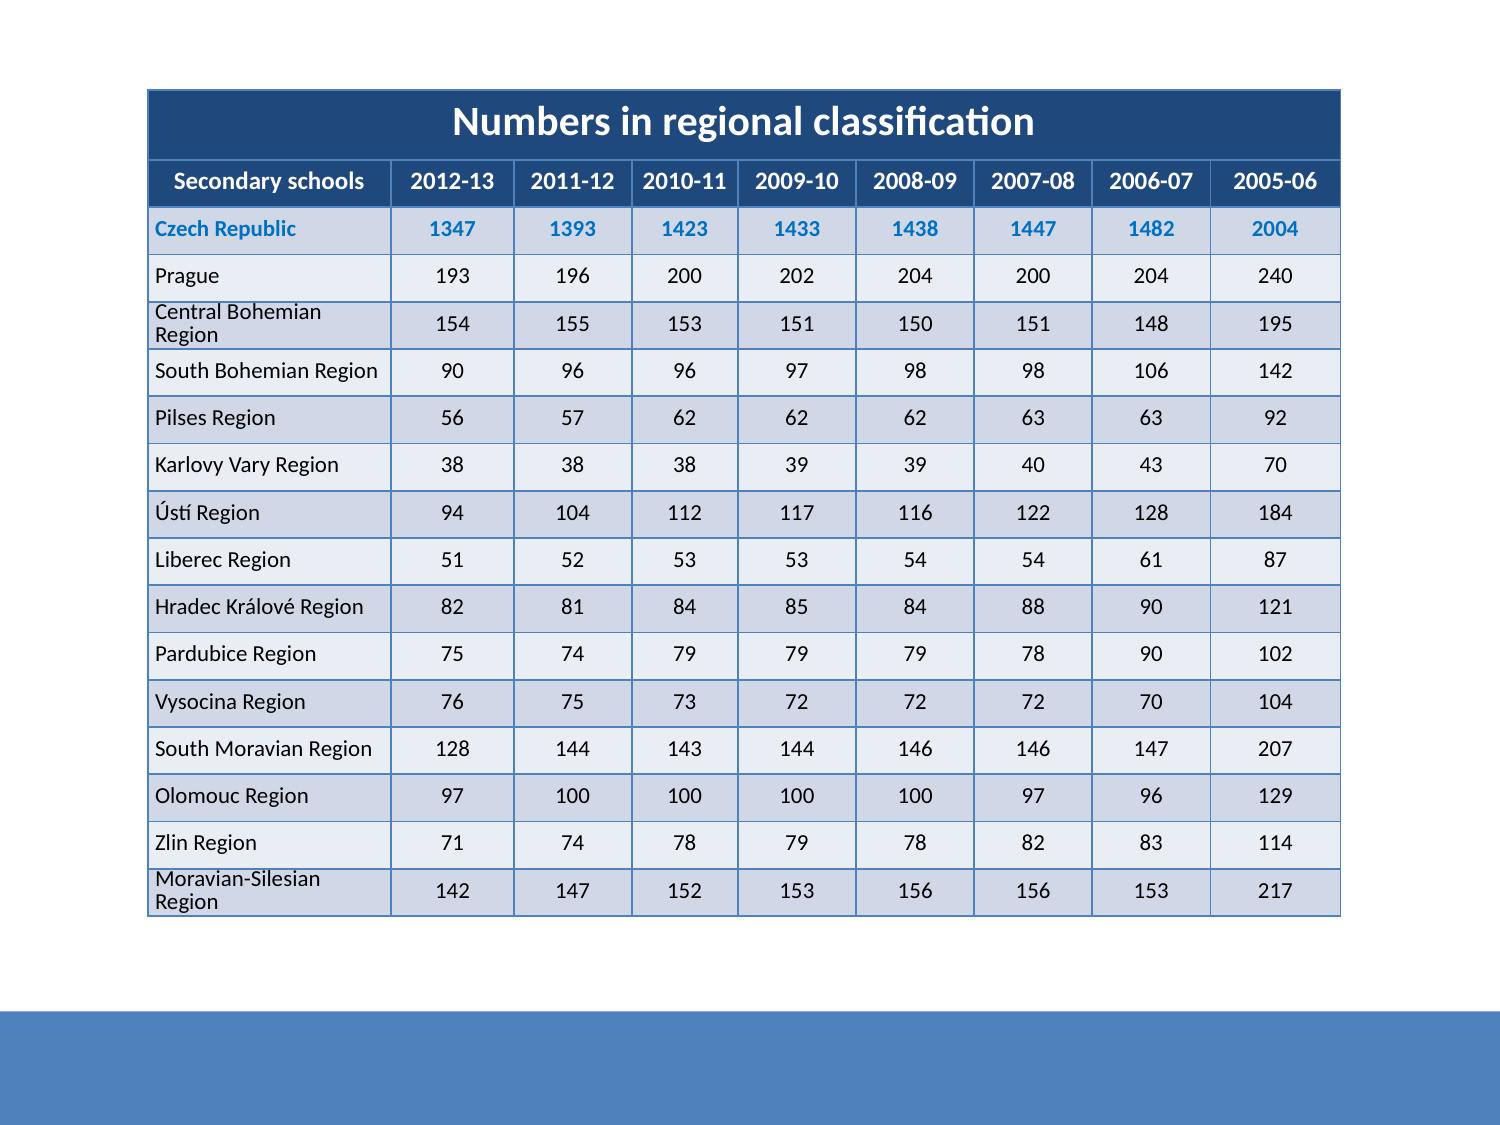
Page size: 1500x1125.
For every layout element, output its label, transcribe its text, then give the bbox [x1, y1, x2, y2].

table_cell South Moravian Region [149, 728, 390, 773]
table_cell 144 [739, 728, 855, 773]
table_cell 1482 [1093, 208, 1210, 254]
table_cell 81 [515, 586, 631, 632]
table_cell 72 [857, 681, 973, 726]
table_cell 156 [975, 870, 1091, 915]
table_cell 147 [515, 870, 631, 915]
table_cell 196 [515, 255, 631, 301]
table_cell 97 [392, 775, 513, 821]
table_cell 148 [1093, 303, 1210, 348]
table_cell 53 [633, 539, 737, 584]
table_cell Liberec Region [149, 539, 390, 584]
table_cell 94 [392, 492, 513, 537]
table_cell 116 [857, 492, 973, 537]
table_cell 2011-12 [515, 161, 631, 206]
table_cell 100 [739, 775, 855, 821]
table_cell 146 [975, 728, 1091, 773]
table_cell 82 [975, 822, 1091, 868]
table_cell 83 [1093, 822, 1210, 868]
table_cell 129 [1211, 775, 1340, 821]
table_cell 70 [1093, 681, 1210, 726]
table_cell 84 [857, 586, 973, 632]
table_cell 106 [1093, 350, 1210, 395]
table_cell 2008-09 [857, 161, 973, 206]
table_cell 122 [975, 492, 1091, 537]
table_cell 150 [857, 303, 973, 348]
table_cell 56 [392, 397, 513, 443]
table_cell 202 [739, 255, 855, 301]
table_cell 98 [857, 350, 973, 395]
table_cell 78 [633, 822, 737, 868]
table_cell 96 [1093, 775, 1210, 821]
table_cell Zlin Region [149, 822, 390, 868]
table_cell 128 [392, 728, 513, 773]
table_cell 207 [1211, 728, 1340, 773]
table_cell 72 [975, 681, 1091, 726]
table_cell 204 [857, 255, 973, 301]
table_cell 71 [392, 822, 513, 868]
table_cell 154 [392, 303, 513, 348]
table_cell 104 [1211, 681, 1340, 726]
table_cell 200 [633, 255, 737, 301]
table_cell 2007-08 [975, 161, 1091, 206]
table_cell 217 [1211, 870, 1340, 915]
table_cell 100 [857, 775, 973, 821]
table_cell 88 [975, 586, 1091, 632]
table_cell 43 [1093, 444, 1210, 490]
table_cell 2012-13 [392, 161, 513, 206]
table_cell 142 [392, 870, 513, 915]
table_cell 54 [857, 539, 973, 584]
table_cell 39 [857, 444, 973, 490]
table_cell 153 [633, 303, 737, 348]
table_cell 204 [1093, 255, 1210, 301]
table_cell 195 [1211, 303, 1340, 348]
table_cell 100 [633, 775, 737, 821]
table_cell 96 [515, 350, 631, 395]
table_cell Hradec Králové Region [149, 586, 390, 632]
table_cell 155 [515, 303, 631, 348]
table_cell 78 [857, 822, 973, 868]
table_cell 153 [1093, 870, 1210, 915]
table_header Numbers in regional classification [149, 91, 1340, 159]
table_cell 52 [515, 539, 631, 584]
table_cell South Bohemian Region [149, 350, 390, 395]
table_cell 102 [1211, 633, 1340, 679]
table_cell 82 [392, 586, 513, 632]
table_cell 62 [739, 397, 855, 443]
table_cell 117 [739, 492, 855, 537]
table_cell 78 [975, 633, 1091, 679]
table_cell 85 [739, 586, 855, 632]
table_cell 79 [633, 633, 737, 679]
table_cell 153 [739, 870, 855, 915]
table_cell 38 [392, 444, 513, 490]
table_cell 104 [515, 492, 631, 537]
table_cell 146 [857, 728, 973, 773]
table_cell 62 [633, 397, 737, 443]
table_cell 1447 [975, 208, 1091, 254]
table_cell 121 [1211, 586, 1340, 632]
table_cell 54 [975, 539, 1091, 584]
table_cell 1438 [857, 208, 973, 254]
table_cell 61 [1093, 539, 1210, 584]
table_cell 114 [1211, 822, 1340, 868]
table_cell 151 [975, 303, 1091, 348]
table_cell 73 [633, 681, 737, 726]
table_cell Vysocina Region [149, 681, 390, 726]
table_cell 1423 [633, 208, 737, 254]
table_cell Olomouc Region [149, 775, 390, 821]
table_cell 74 [515, 822, 631, 868]
table_cell 2009-10 [739, 161, 855, 206]
table_cell 70 [1211, 444, 1340, 490]
table_cell 2005-06 [1211, 161, 1340, 206]
table_cell Karlovy Vary Region [149, 444, 390, 490]
table_cell 39 [739, 444, 855, 490]
table_cell 63 [975, 397, 1091, 443]
table_cell 90 [392, 350, 513, 395]
table_cell 142 [1211, 350, 1340, 395]
table_cell Ústí Region [149, 492, 390, 537]
table_cell 79 [739, 822, 855, 868]
table_cell Prague [149, 255, 390, 301]
table_cell Pardubice Region [149, 633, 390, 679]
table_cell 53 [739, 539, 855, 584]
table_cell 152 [633, 870, 737, 915]
table_cell 38 [633, 444, 737, 490]
table_cell Secondary schools [149, 161, 390, 206]
table_cell 147 [1093, 728, 1210, 773]
table_cell 51 [392, 539, 513, 584]
table_cell Pilses Region [149, 397, 390, 443]
table_cell 76 [392, 681, 513, 726]
table_cell 74 [515, 633, 631, 679]
table_cell 84 [633, 586, 737, 632]
table_cell 72 [739, 681, 855, 726]
table_cell 2006-07 [1093, 161, 1210, 206]
table_cell 2010-11 [633, 161, 737, 206]
table_cell 184 [1211, 492, 1340, 537]
table_cell Moravian-Silesian Region [149, 870, 390, 915]
table_cell 90 [1093, 633, 1210, 679]
table_cell 151 [739, 303, 855, 348]
table_cell 1393 [515, 208, 631, 254]
table_cell 112 [633, 492, 737, 537]
table_cell 200 [975, 255, 1091, 301]
table_cell 75 [515, 681, 631, 726]
table_cell 98 [975, 350, 1091, 395]
table_cell 1347 [392, 208, 513, 254]
table_cell 240 [1211, 255, 1340, 301]
table_cell Czech Republic [149, 208, 390, 254]
table_cell 156 [857, 870, 973, 915]
table_cell 193 [392, 255, 513, 301]
table_cell 96 [633, 350, 737, 395]
table_cell 92 [1211, 397, 1340, 443]
table_cell Central Bohemian Region [149, 303, 390, 348]
table_cell 97 [975, 775, 1091, 821]
table_cell 97 [739, 350, 855, 395]
table_cell 144 [515, 728, 631, 773]
table_cell 2004 [1211, 208, 1340, 254]
table_cell 57 [515, 397, 631, 443]
table_cell 75 [392, 633, 513, 679]
table_cell 143 [633, 728, 737, 773]
table_cell 63 [1093, 397, 1210, 443]
table_cell 79 [857, 633, 973, 679]
table_cell 100 [515, 775, 631, 821]
table_cell 62 [857, 397, 973, 443]
table_cell 38 [515, 444, 631, 490]
table_cell 1433 [739, 208, 855, 254]
table_cell 79 [739, 633, 855, 679]
table_cell 90 [1093, 586, 1210, 632]
table_cell 87 [1211, 539, 1340, 584]
table_cell 128 [1093, 492, 1210, 537]
table_cell 40 [975, 444, 1091, 490]
